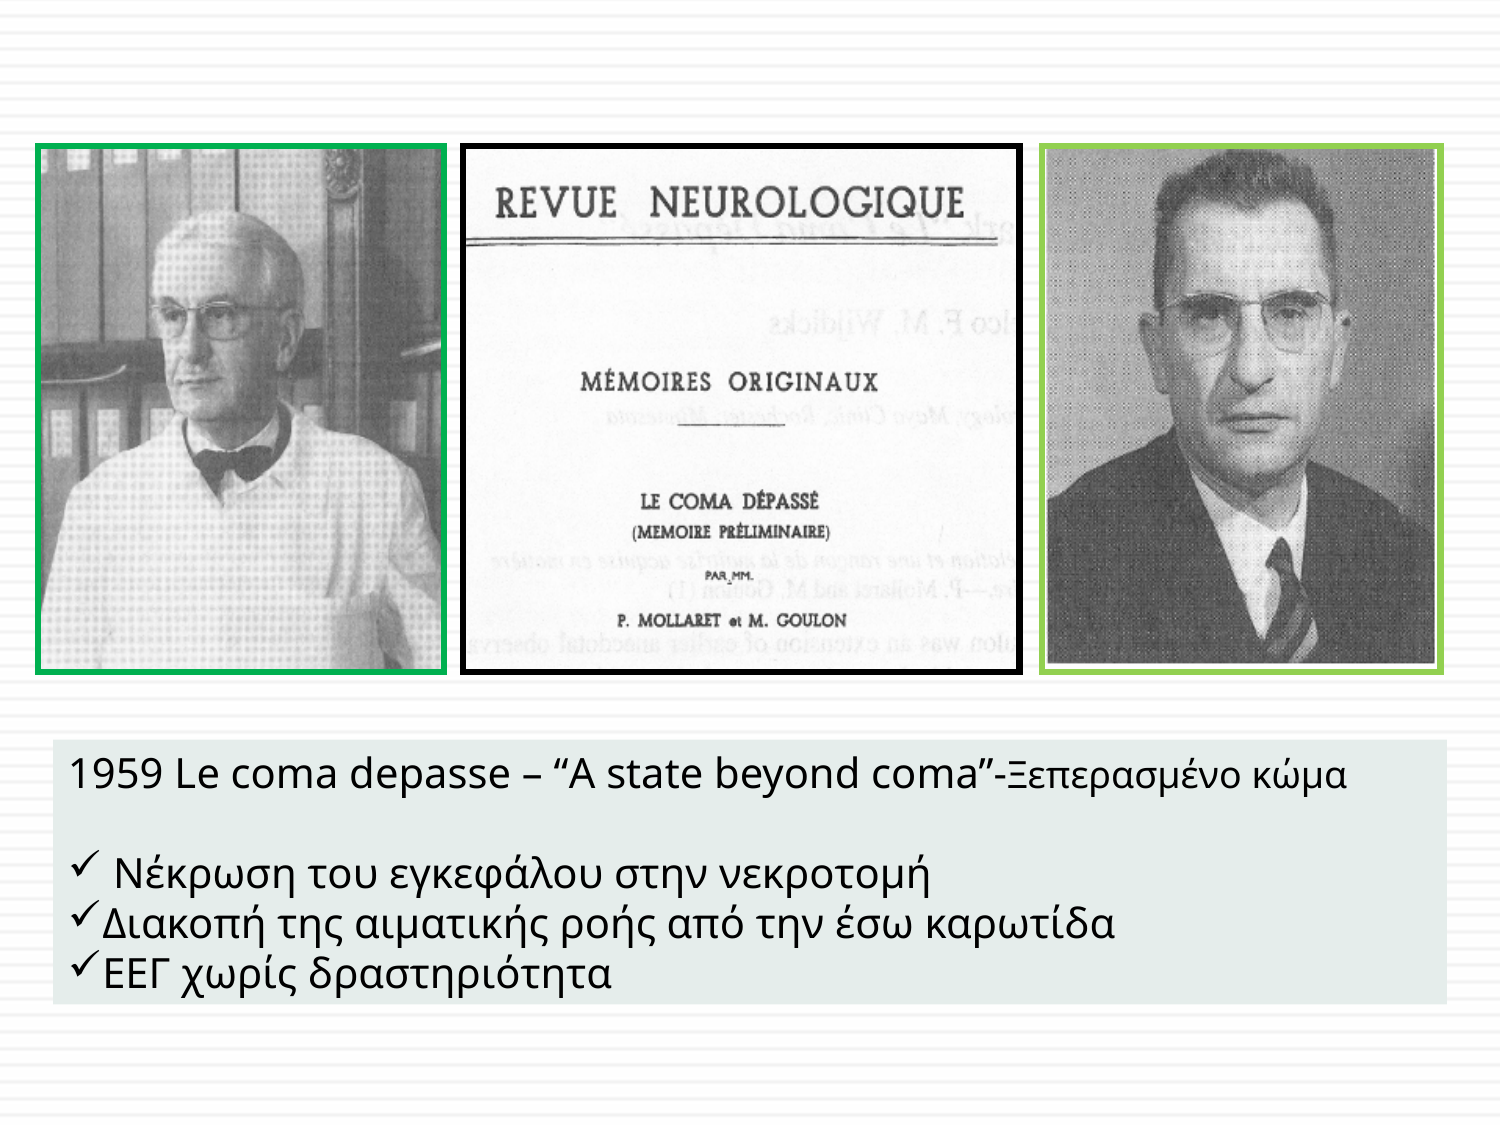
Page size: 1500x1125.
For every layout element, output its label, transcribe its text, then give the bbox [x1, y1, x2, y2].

picture [466, 148, 1017, 670]
picture [40, 148, 442, 670]
picture [1045, 148, 1438, 670]
text_box 1959 Le coma depasse – “Α state beyond coma”-Ξεπερασμένο κώμα Νέκρωση του εγκεφάλου στην νεκροτομή Διακοπή της αιματικής ροής από την έσω καρωτίδα ΕΕΓ χωρίς δραστηριότητα [53, 739, 1447, 1005]
